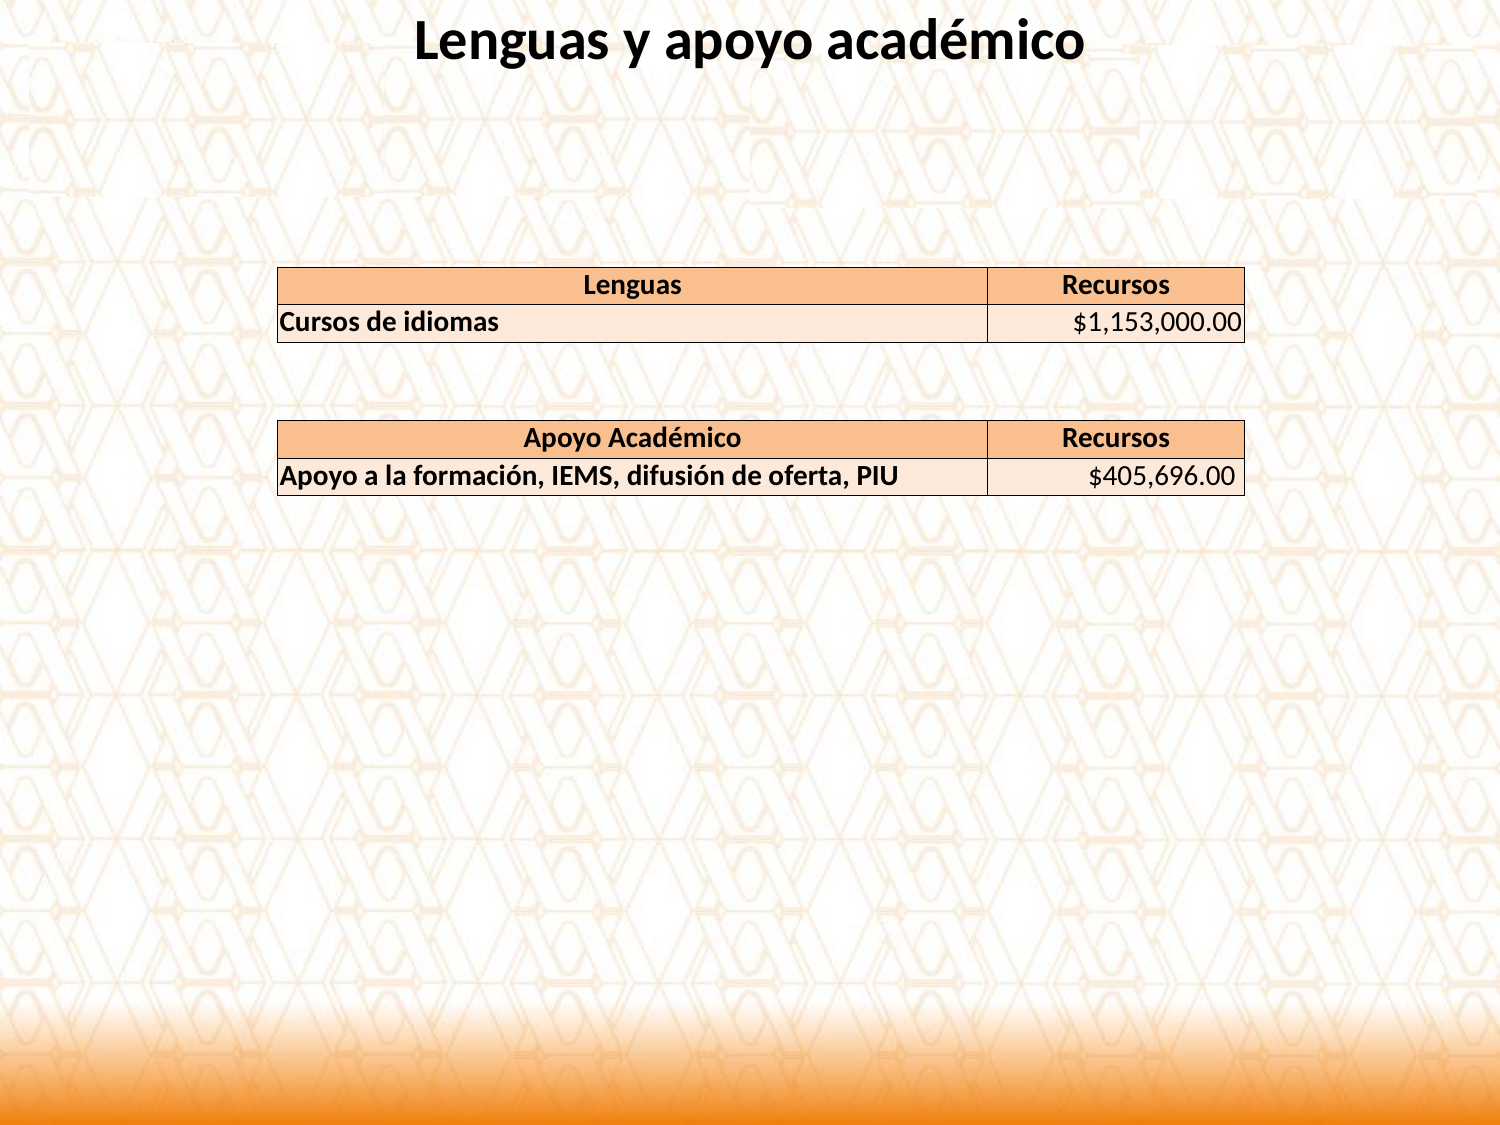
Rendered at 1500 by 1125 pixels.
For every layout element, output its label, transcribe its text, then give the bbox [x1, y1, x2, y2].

text_box Lenguas y apoyo académico [88, 0, 1412, 78]
table_cell $405,696.00 [988, 459, 1244, 495]
table_header Lenguas [278, 268, 987, 304]
table_header Recursos [988, 421, 1244, 458]
table_header Apoyo Académico [278, 421, 987, 458]
picture [0, 0, 1500, 1125]
table_cell $1,153,000.00 [988, 305, 1244, 342]
table_header Recursos [988, 268, 1244, 304]
table_cell Cursos de idiomas [278, 305, 987, 342]
table_cell Apoyo a la formación, IEMS, difusión de oferta, PIU [278, 459, 987, 495]
